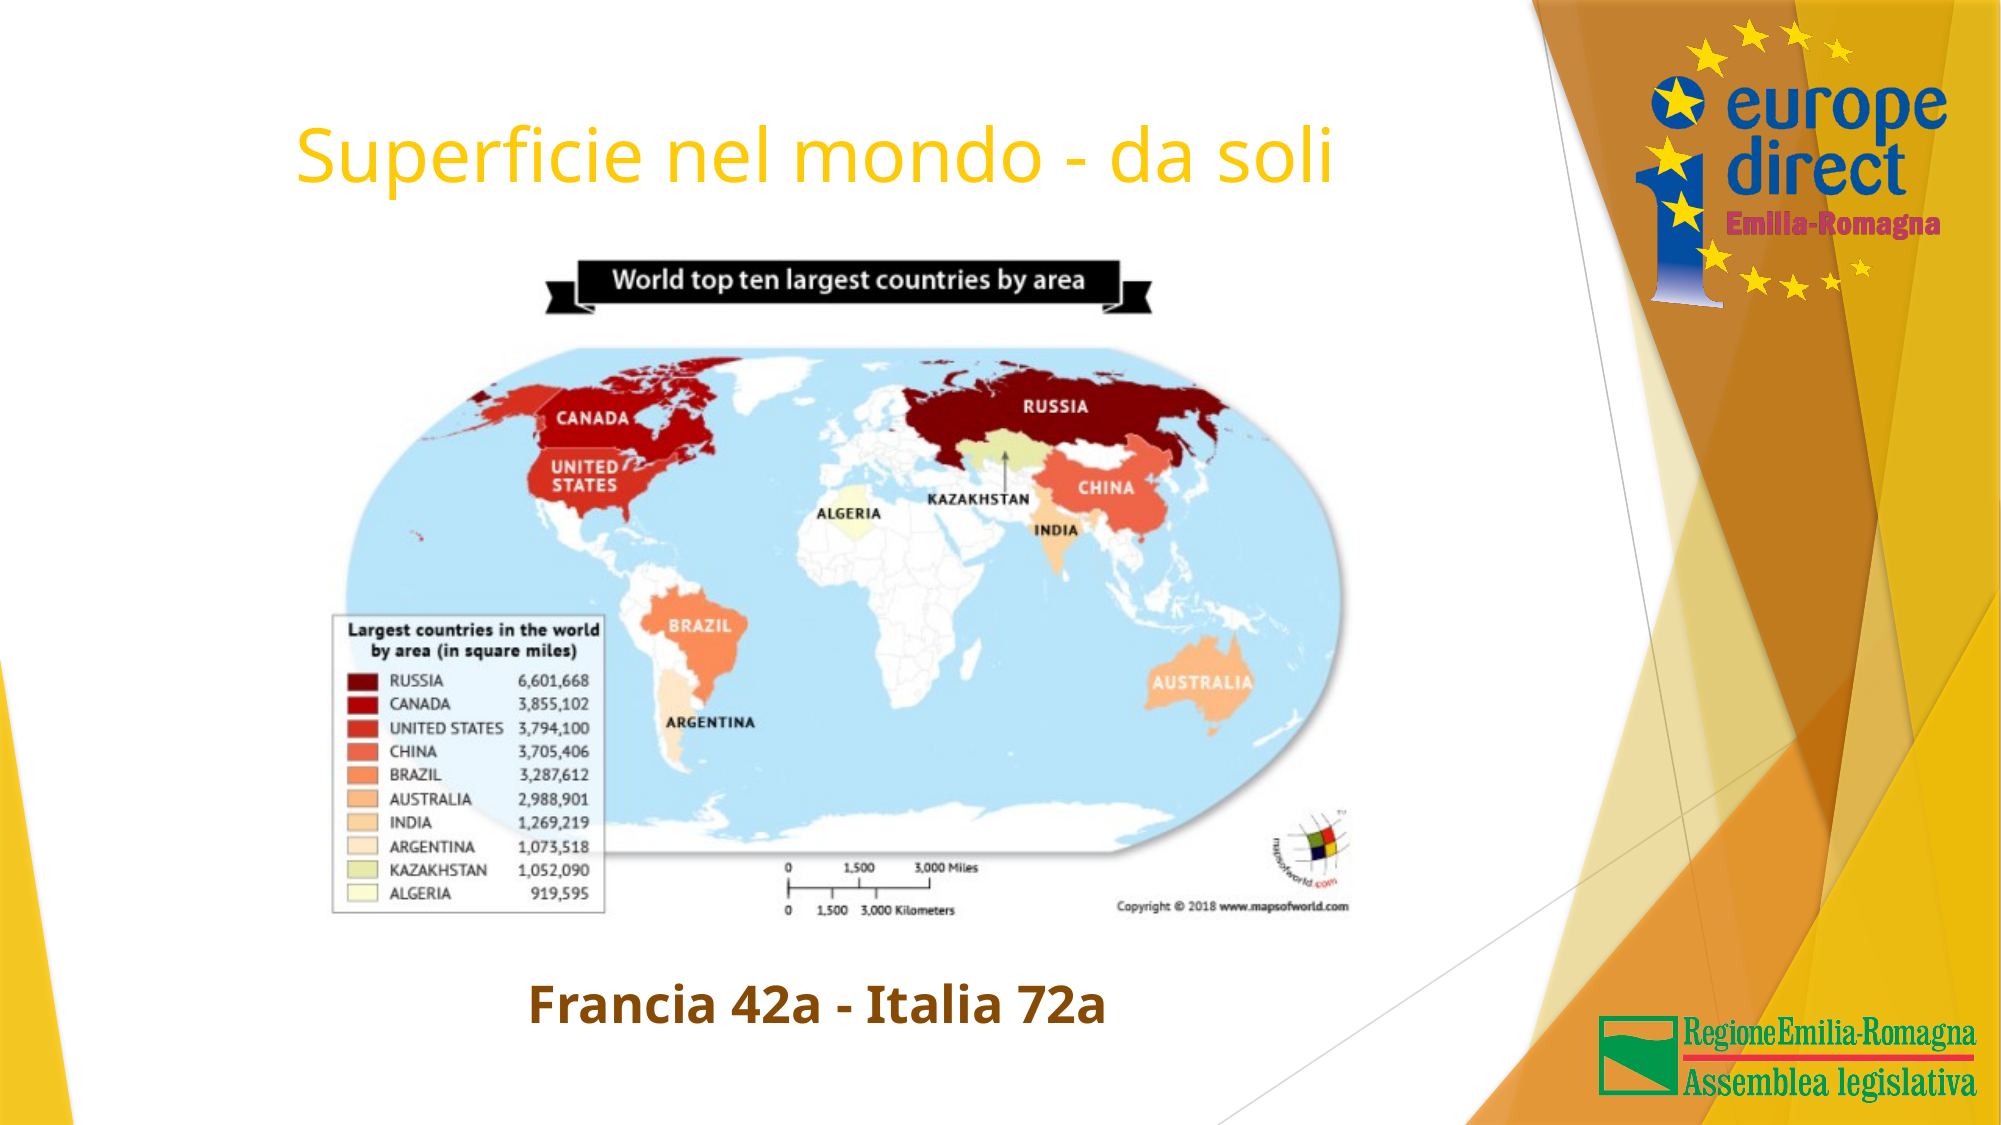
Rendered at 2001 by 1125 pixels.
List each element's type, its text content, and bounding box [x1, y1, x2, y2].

picture [1614, 0, 1961, 333]
picture [1599, 1016, 1977, 1103]
picture [326, 243, 1359, 920]
title Superficie nel mondo - da soli [111, 99, 1522, 317]
text_box Francia 42a - Italia 72a [389, 927, 1247, 1042]
